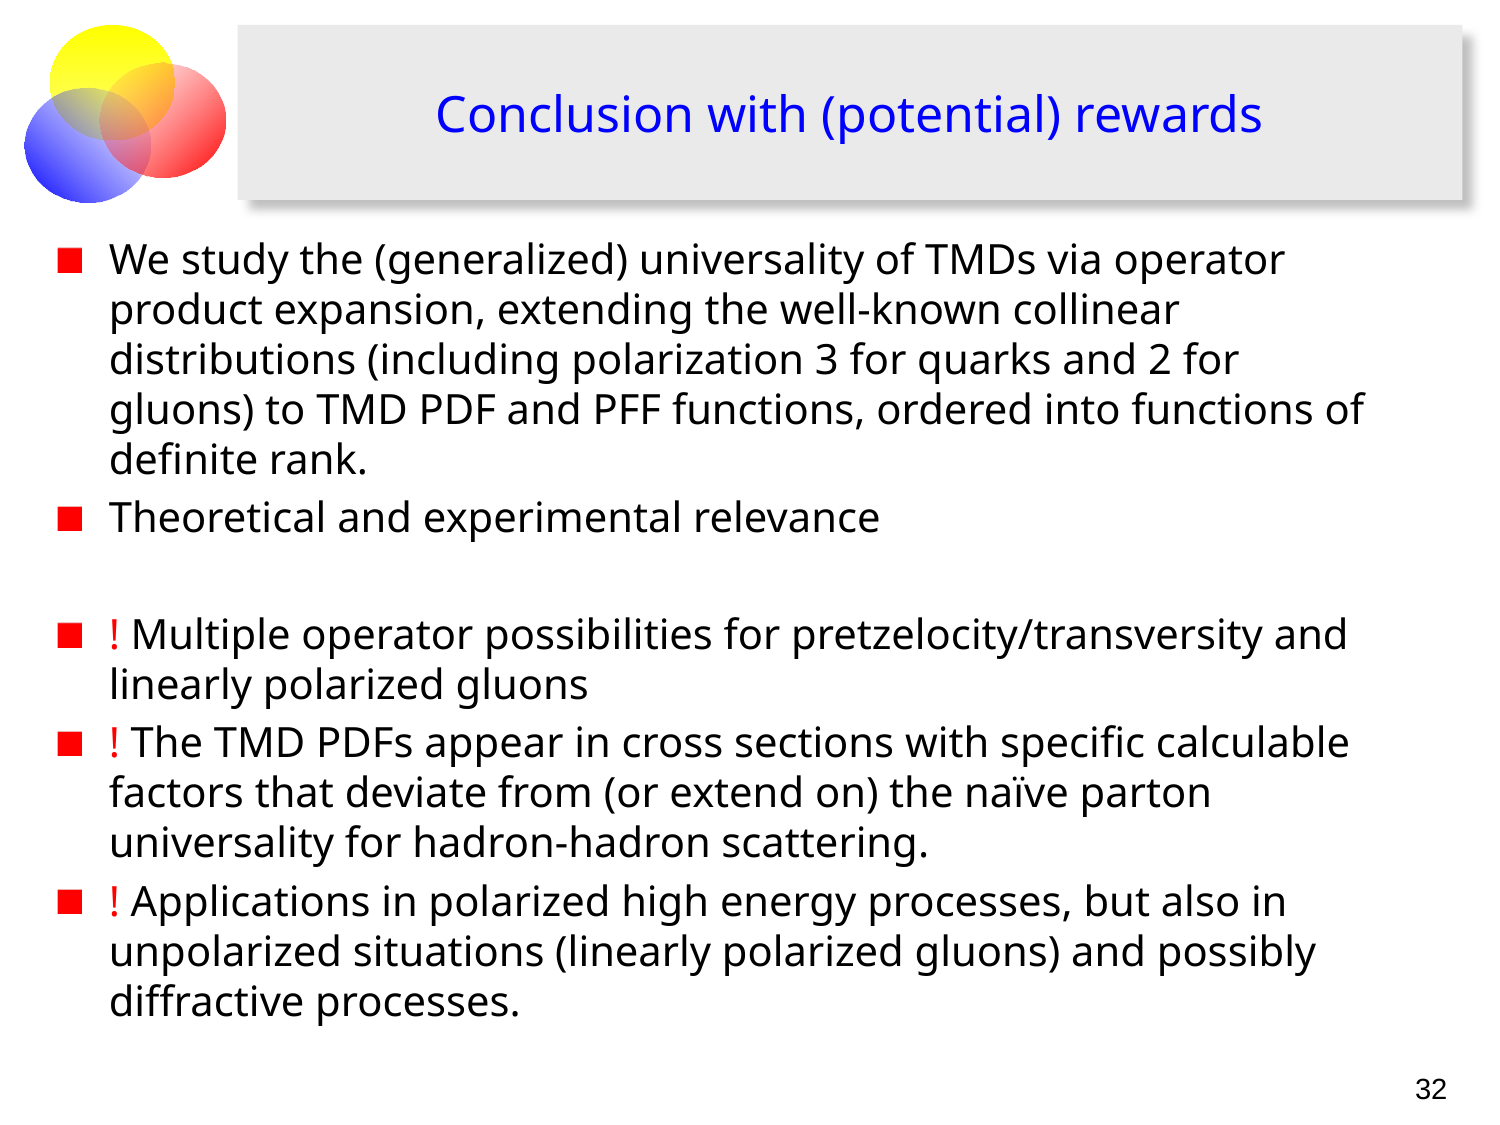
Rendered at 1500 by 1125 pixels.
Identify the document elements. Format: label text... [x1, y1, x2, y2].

slide_number 32 [1112, 1062, 1463, 1125]
picture [52, 242, 82, 273]
picture [52, 617, 82, 648]
title Conclusion with (potential) rewards [237, 24, 1463, 200]
list We study the (generalized) universality of TMDs via operator product expansion, extending the well-known collinear distributions (including polarization 3 for quarks and 2 for gluons) to TMD PDF and PFF functions, ordered into functions of definite rank. Theoretical and experimental relevance ! Multiple operator possibilities for pretzelocity/transversity and linearly polarized gluons ! The TMD PDFs appear in cross sections with specific calculable factors that deviate from (or extend on) the naïve parton universality for hadron-hadron scattering. ! Applications in polarized high energy processes, but also in unpolarized situations (linearly polarized gluons) and possibly diffractive processes. [37, 224, 1388, 1005]
picture [52, 501, 82, 531]
picture [52, 726, 82, 756]
picture [52, 884, 82, 914]
